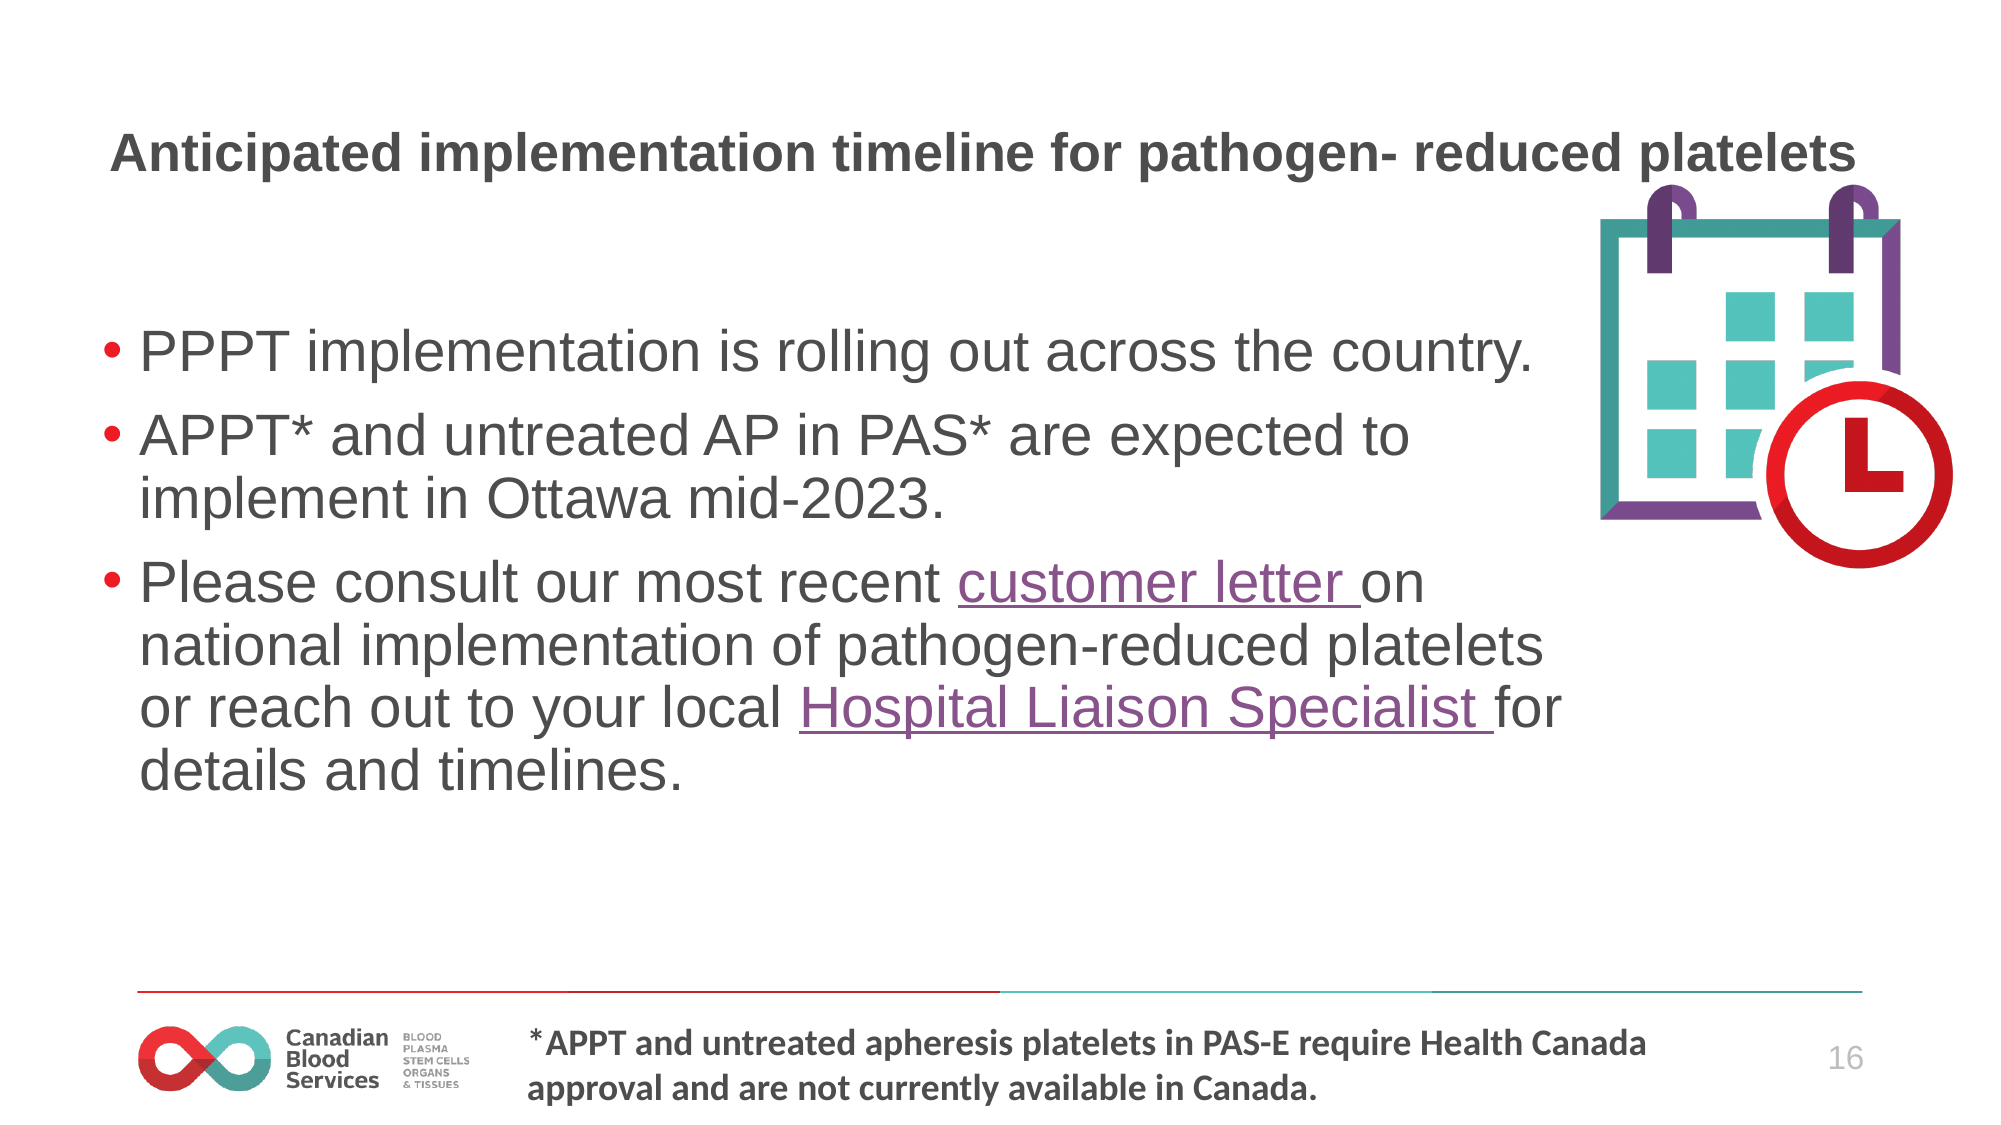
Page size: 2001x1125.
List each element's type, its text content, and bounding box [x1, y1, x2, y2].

title Anticipated implementation timeline for pathogen- reduced platelets [72, 90, 1896, 191]
text_box *APPT and untreated apheresis platelets in PAS-E require Health Canada approval and are not currently available in Canada. [511, 1010, 1754, 1116]
list PPPT implementation is rolling out across the country. APPT* and untreated AP in PAS* are expected to implement in Ottawa mid-2023. Please consult our most recent customer letter on national implementation of pathogen-reduced platelets or reach out to your local Hospital Liaison Specialist for details and timelines. [86, 161, 1579, 964]
picture [1541, 146, 2000, 606]
picture [132, 1024, 475, 1094]
